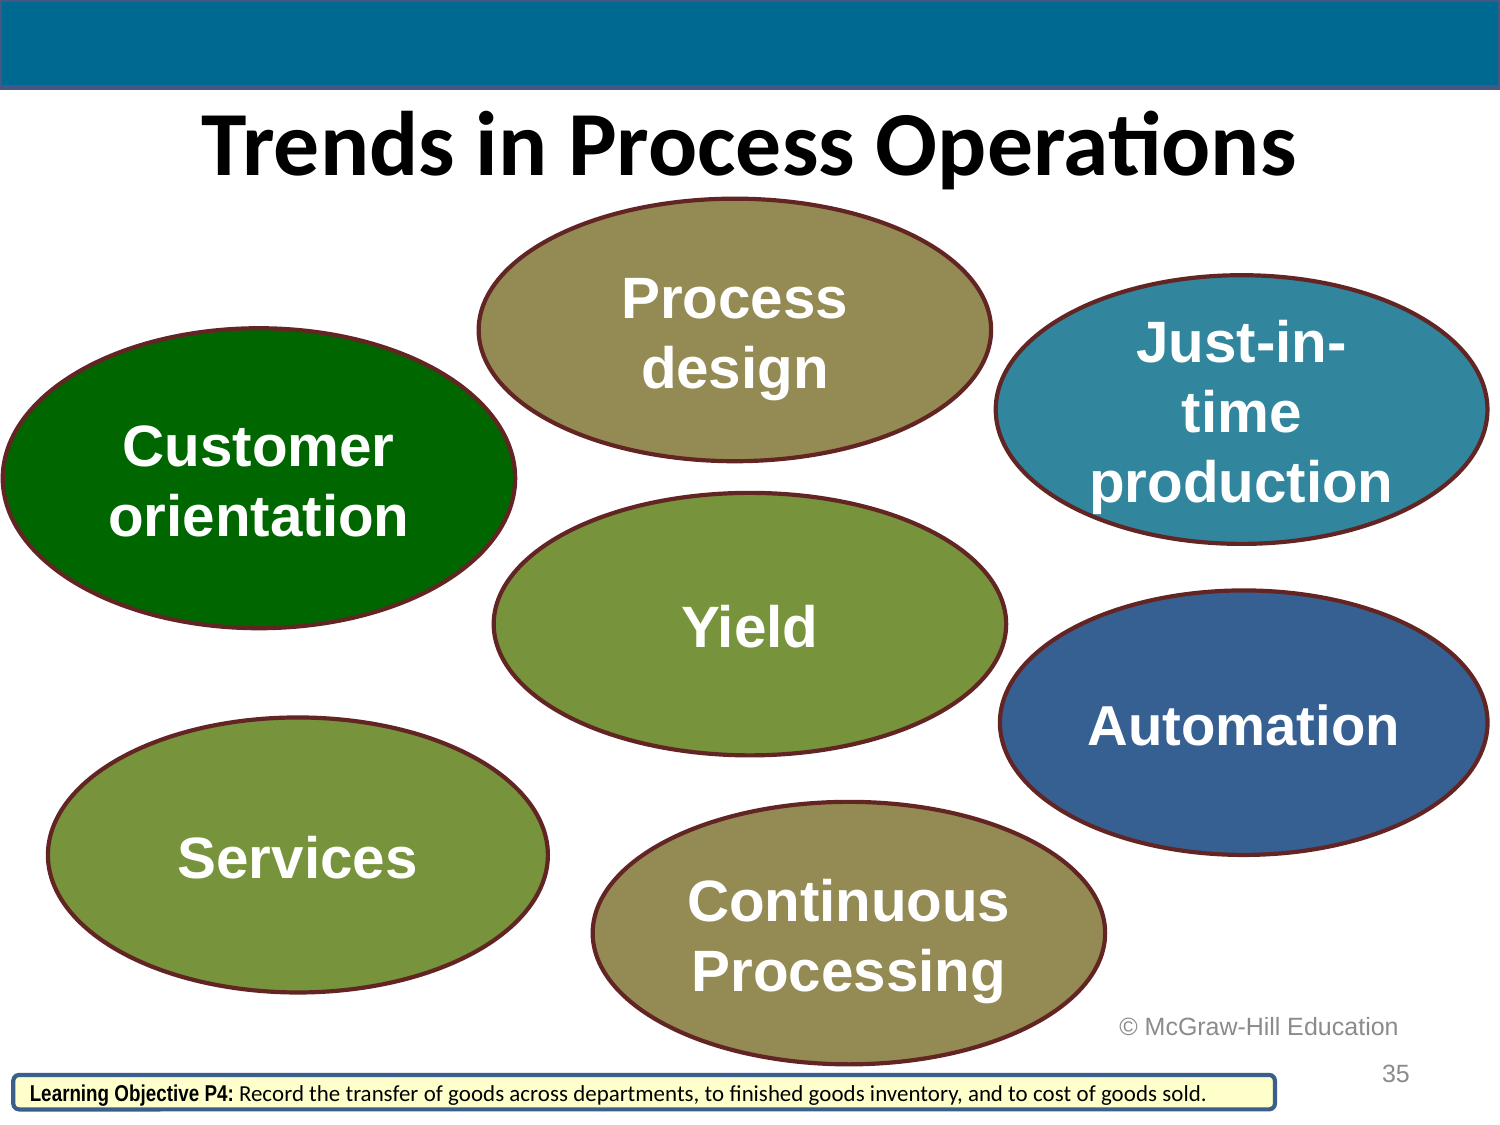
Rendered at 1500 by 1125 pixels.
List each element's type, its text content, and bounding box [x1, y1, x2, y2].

text_box Continuous Processing [590, 799, 1108, 1067]
text_box Yield [491, 490, 1009, 758]
text_box [0, 0, 1500, 88]
text_box Learning Objective P4: Record the transfer of goods across departments, to finished goods inventory, and to cost of goods sold. [13, 1074, 1276, 1110]
text_box Just-in-time production [993, 273, 1490, 546]
text_box Customer orientation [0, 326, 518, 631]
title Trends in Process Operations [74, 88, 1426, 233]
text_box © McGraw-Hill Education [1097, 1002, 1453, 1041]
text_box Process design [476, 196, 994, 464]
text_box Services [45, 715, 551, 995]
text_box Automation [997, 588, 1490, 858]
slide_number 35 [1074, 1042, 1425, 1103]
